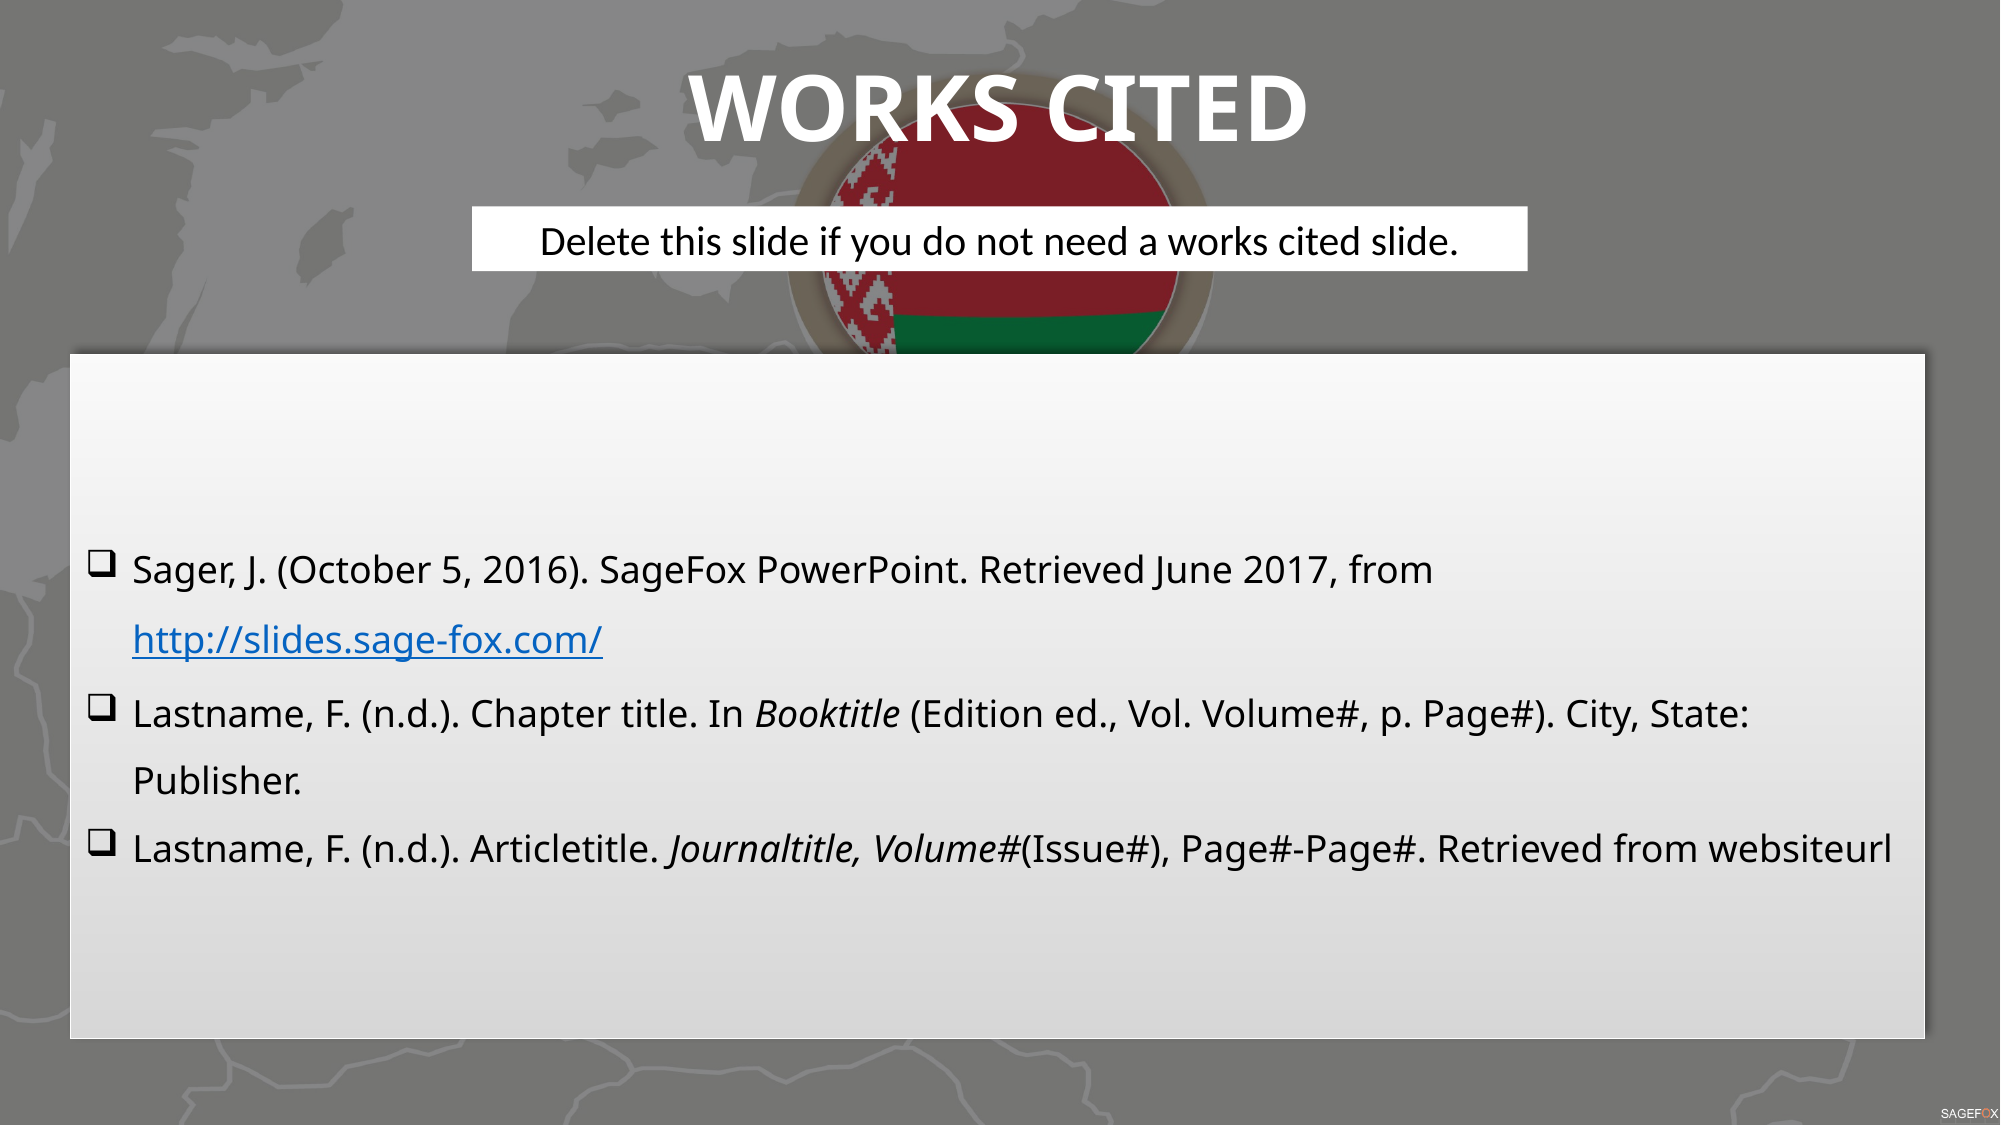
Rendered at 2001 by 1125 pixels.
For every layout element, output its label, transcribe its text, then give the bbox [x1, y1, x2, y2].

text_box WORKS CITED [548, 42, 1452, 167]
text_box Sager, J. (October 5, 2016). SageFox PowerPoint. Retrieved June 2017, from http://slides.sage-fox.com/ Lastname, F. (n.d.). Chapter title. In Booktitle (Edition ed., Vol. Volume#, p. Page#). City, State: Publisher. Lastname, F. (n.d.). Articletitle. Journaltitle, Volume#(Issue#), Page#-Page#. Retrieved from websiteurl [70, 354, 1925, 1039]
text_box Delete this slide if you do not need a works cited slide. [472, 206, 1528, 272]
picture [0, 0, 2001, 1125]
